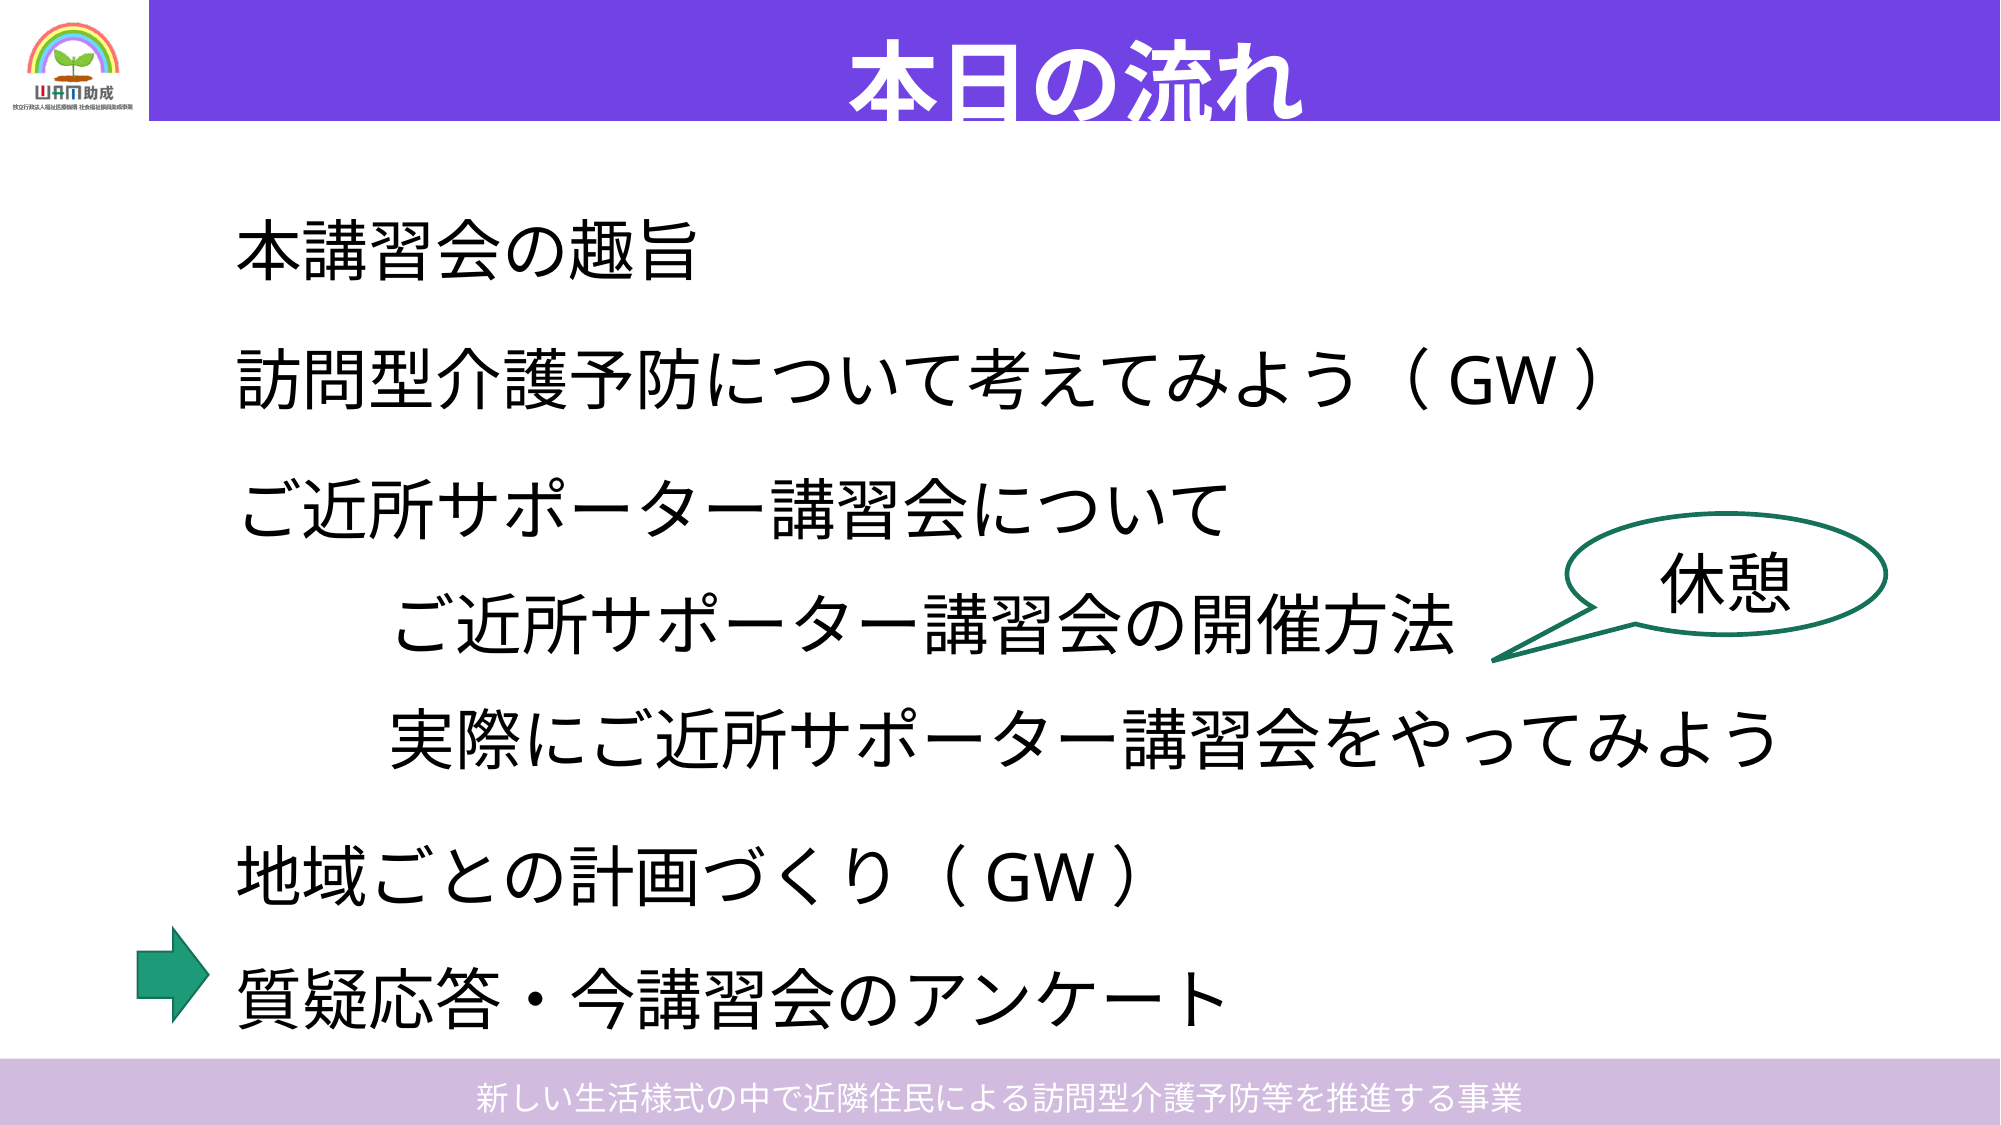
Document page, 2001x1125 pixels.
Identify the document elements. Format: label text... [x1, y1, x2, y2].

text_box 地域ごとの計画づくり（GW） [220, 786, 1447, 910]
text_box [136, 925, 210, 1024]
text_box 本日の流れ [149, 0, 2000, 121]
text_box 質疑応答・今講習会のアンケート [220, 910, 1447, 1046]
text_box 新しい生活様式の中で近隣住民による訪問型介護予防等を推進する事業 [0, 1058, 2000, 1125]
text_box ご近所サポーター講習会について [220, 426, 1447, 556]
text_box 休憩 [1491, 512, 1887, 663]
text_box ご近所サポーター講習会の開催方法 [373, 535, 1599, 650]
text_box ご近所サポーター講習会の開催方法 [1543, 535, 1898, 650]
picture [4, 18, 140, 114]
text_box 実際にご近所サポーター講習会をやってみよう [373, 650, 1898, 786]
text_box 本講習会の趣旨 [220, 160, 1447, 290]
text_box 訪問型介護予防について考えてみよう（GW） [220, 290, 1863, 426]
